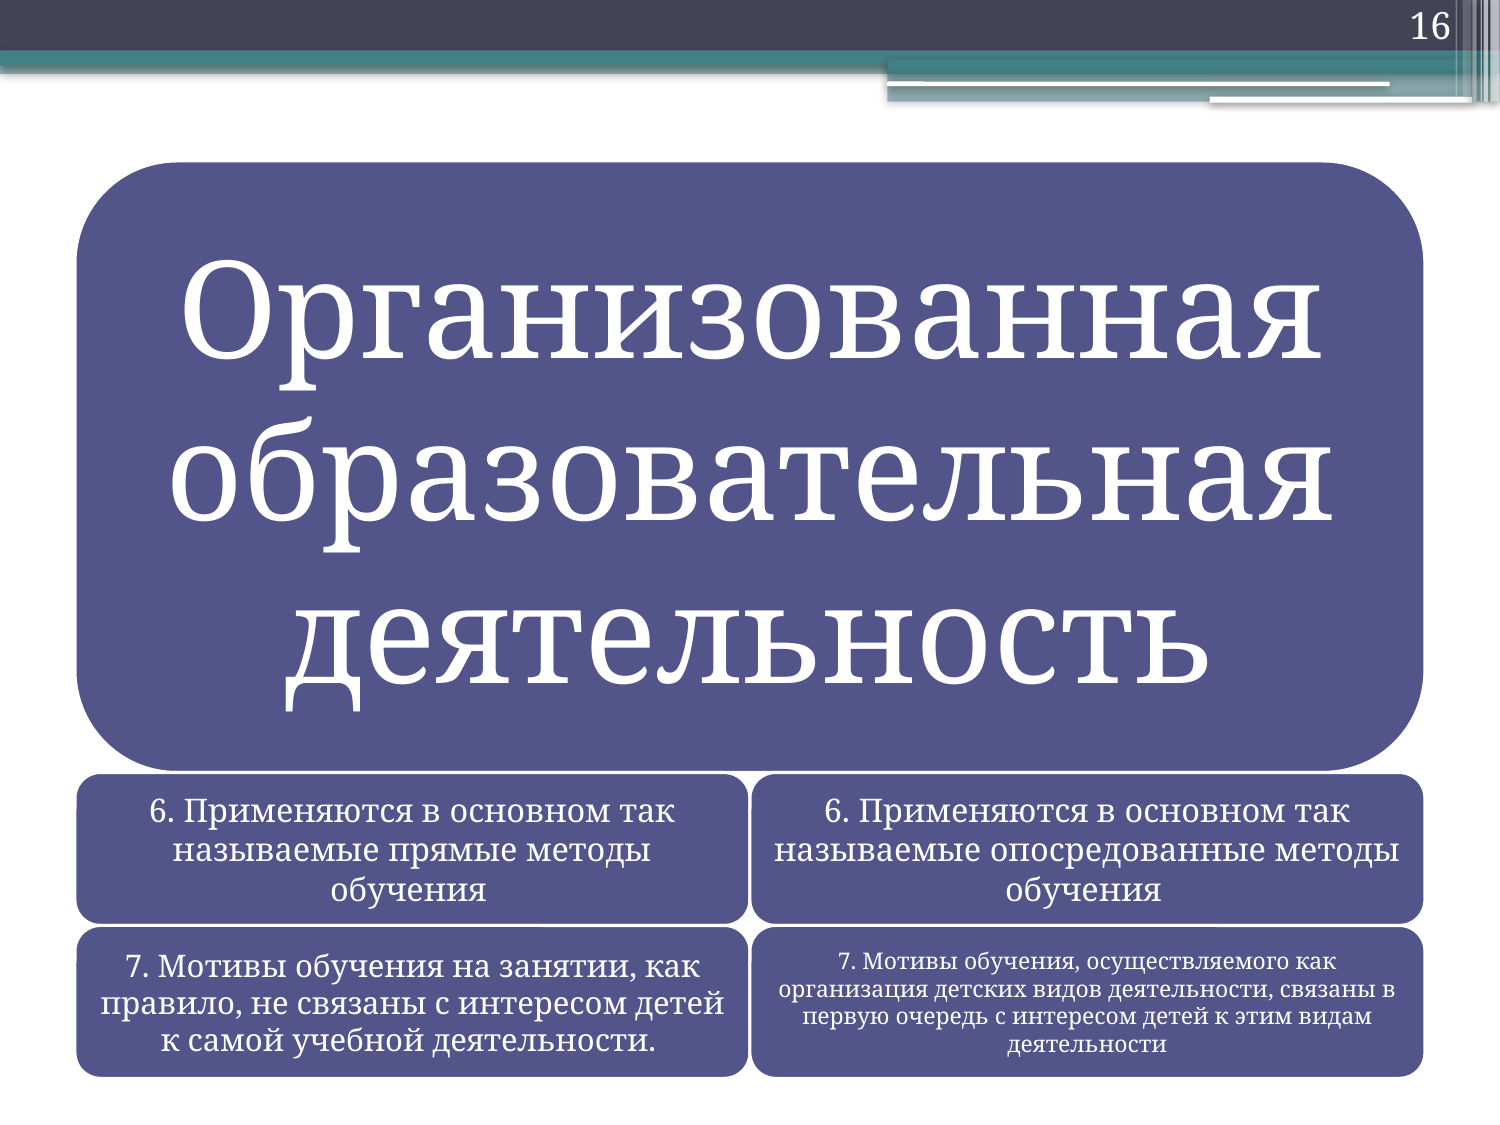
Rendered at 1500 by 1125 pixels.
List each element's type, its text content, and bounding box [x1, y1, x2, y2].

slide_number 16 [1341, 0, 1466, 61]
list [74, 160, 1426, 1079]
